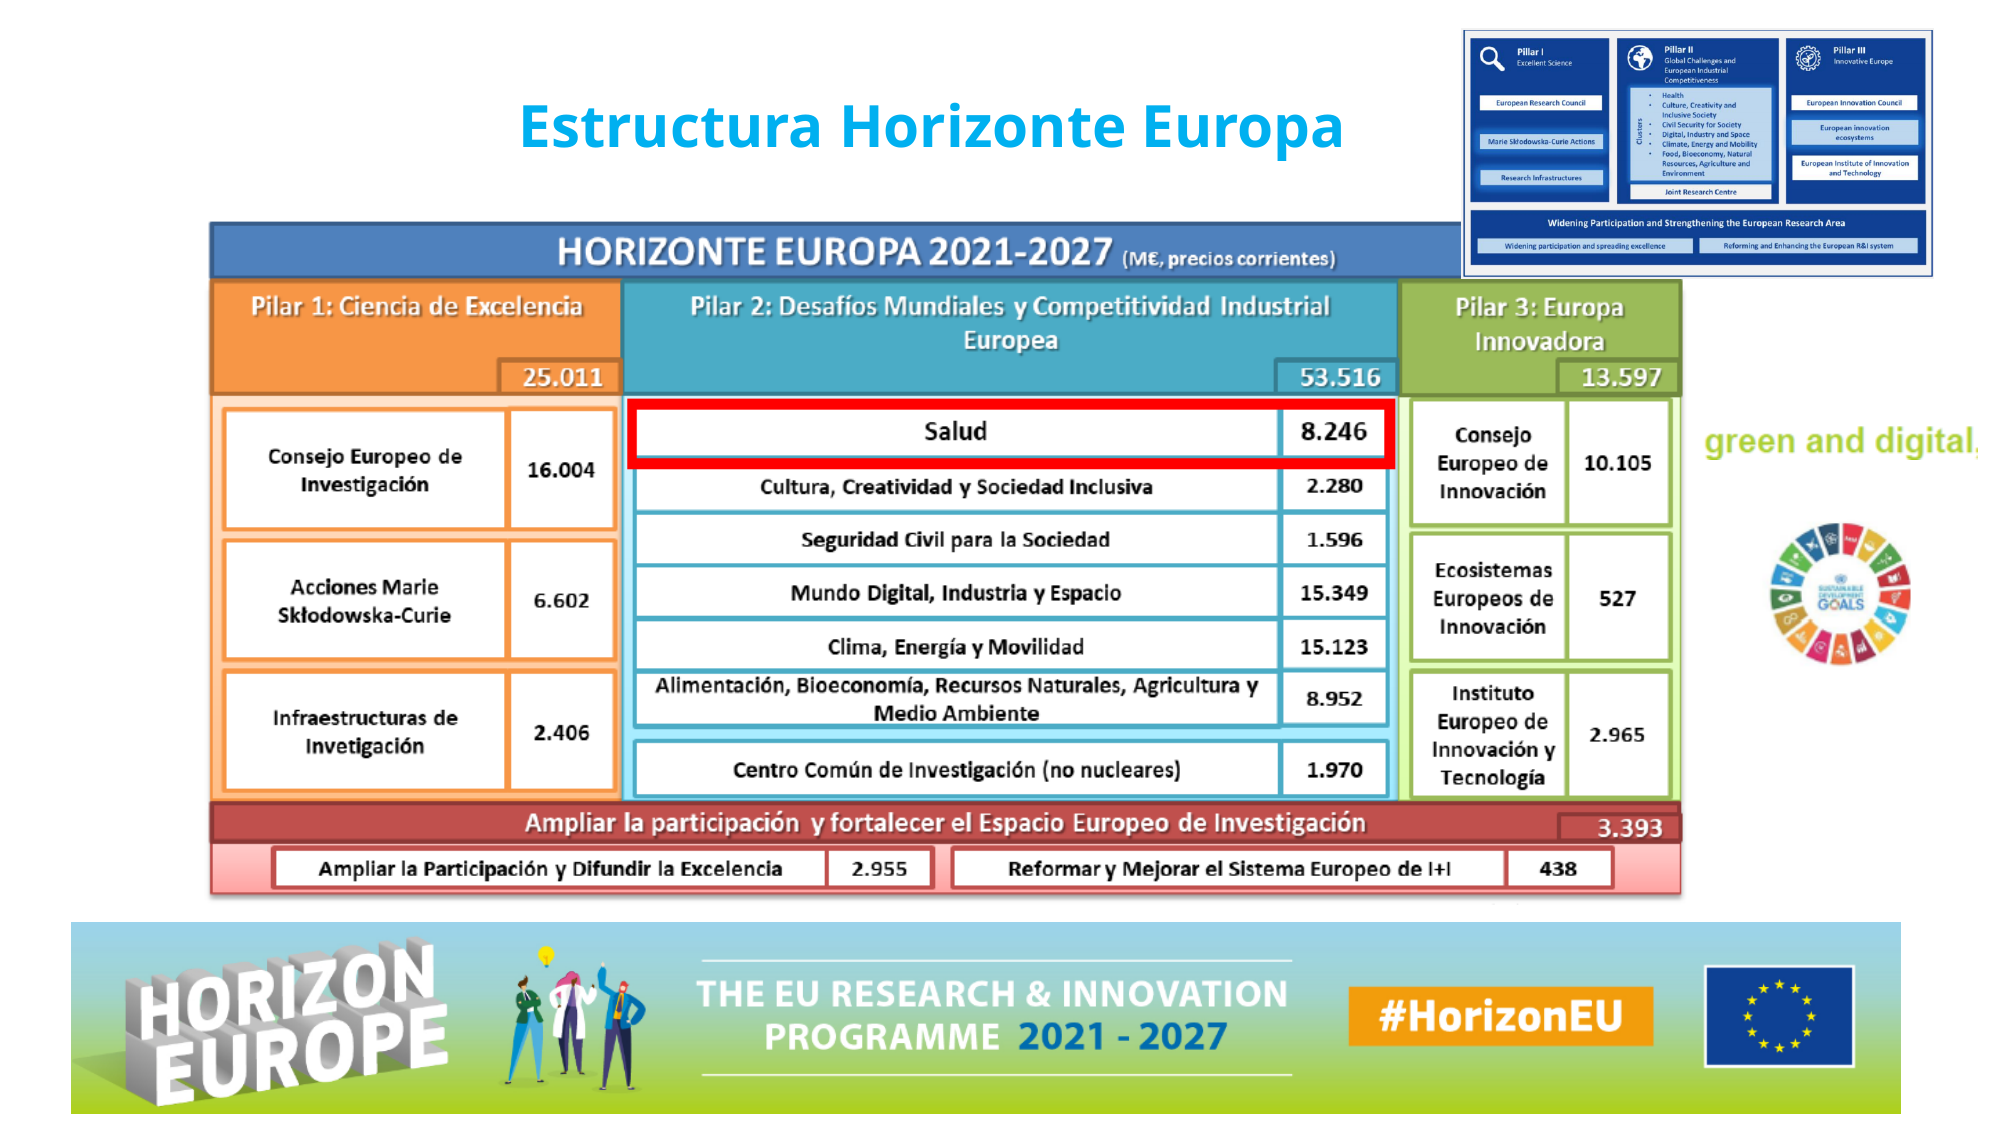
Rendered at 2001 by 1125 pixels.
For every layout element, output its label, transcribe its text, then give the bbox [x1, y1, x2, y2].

text_box Estructura Horizonte Europa [504, 81, 1389, 167]
picture [1750, 511, 1925, 673]
picture [71, 922, 1901, 1114]
picture [195, 28, 1978, 905]
